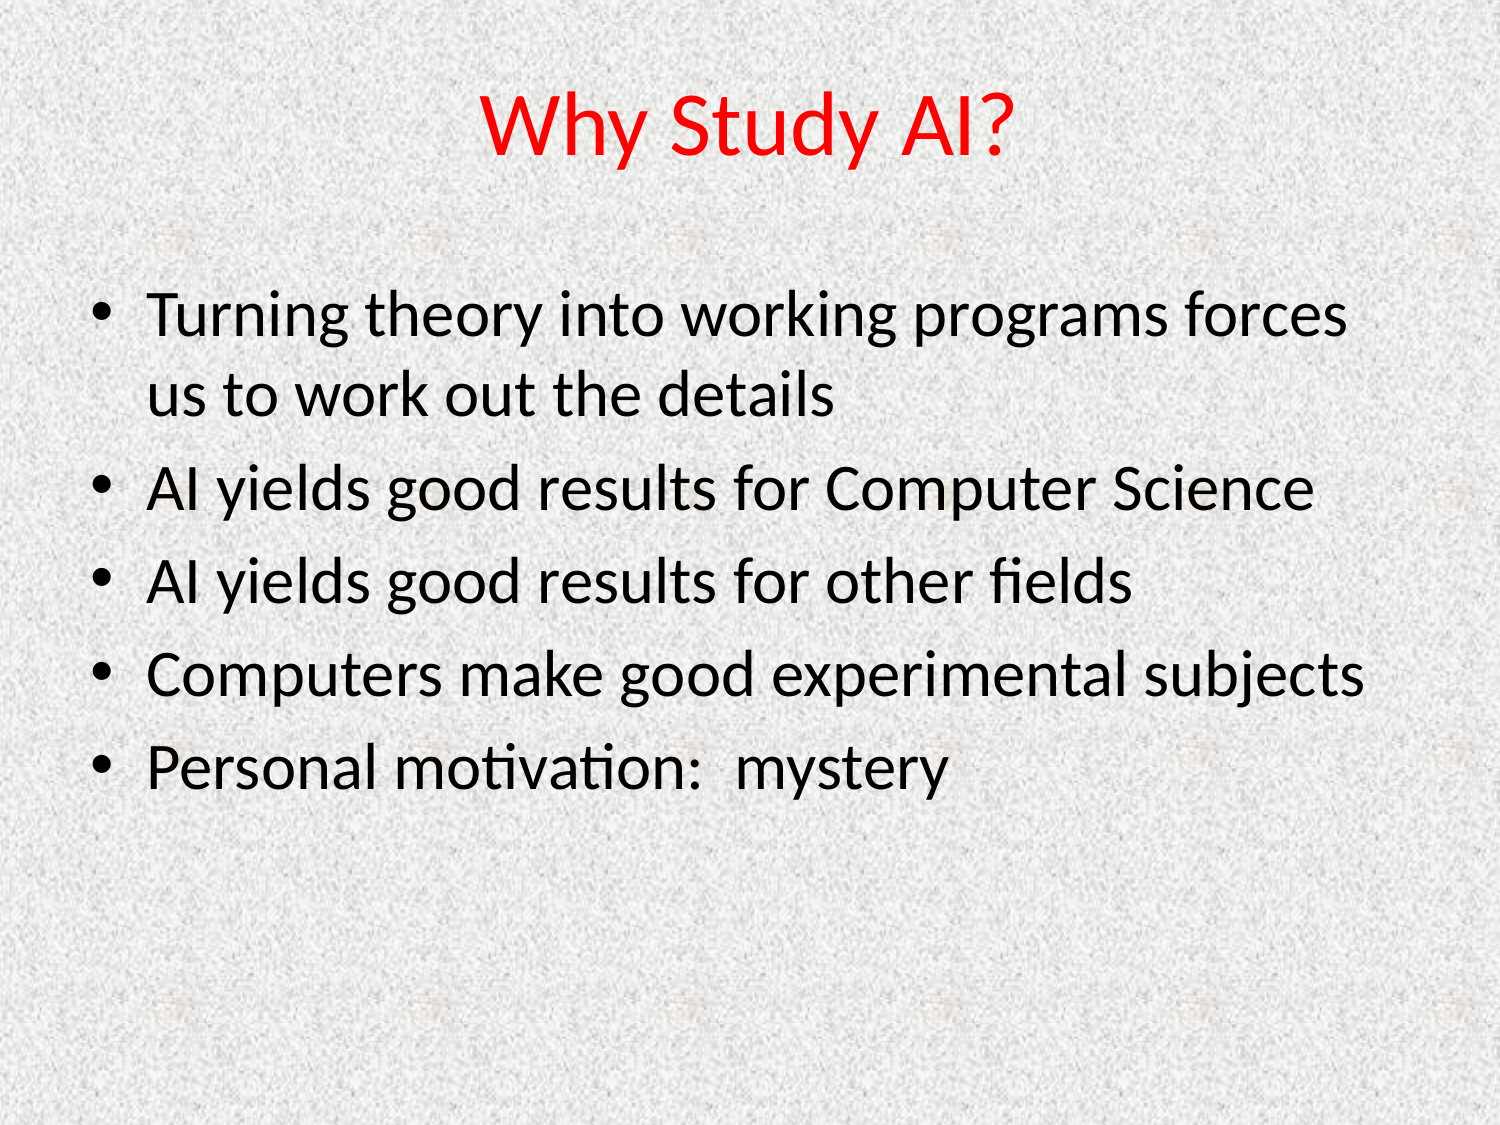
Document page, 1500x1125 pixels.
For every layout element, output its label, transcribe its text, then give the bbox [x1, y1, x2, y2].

picture [0, 0, 1500, 1125]
title Why Study AI? [75, 24, 1425, 213]
list Turning theory into working programs forces us to work out the details AI yields good results for Computer Science AI yields good results for other fields Computers make good experimental subjects Personal motivation: mystery [75, 262, 1425, 1005]
